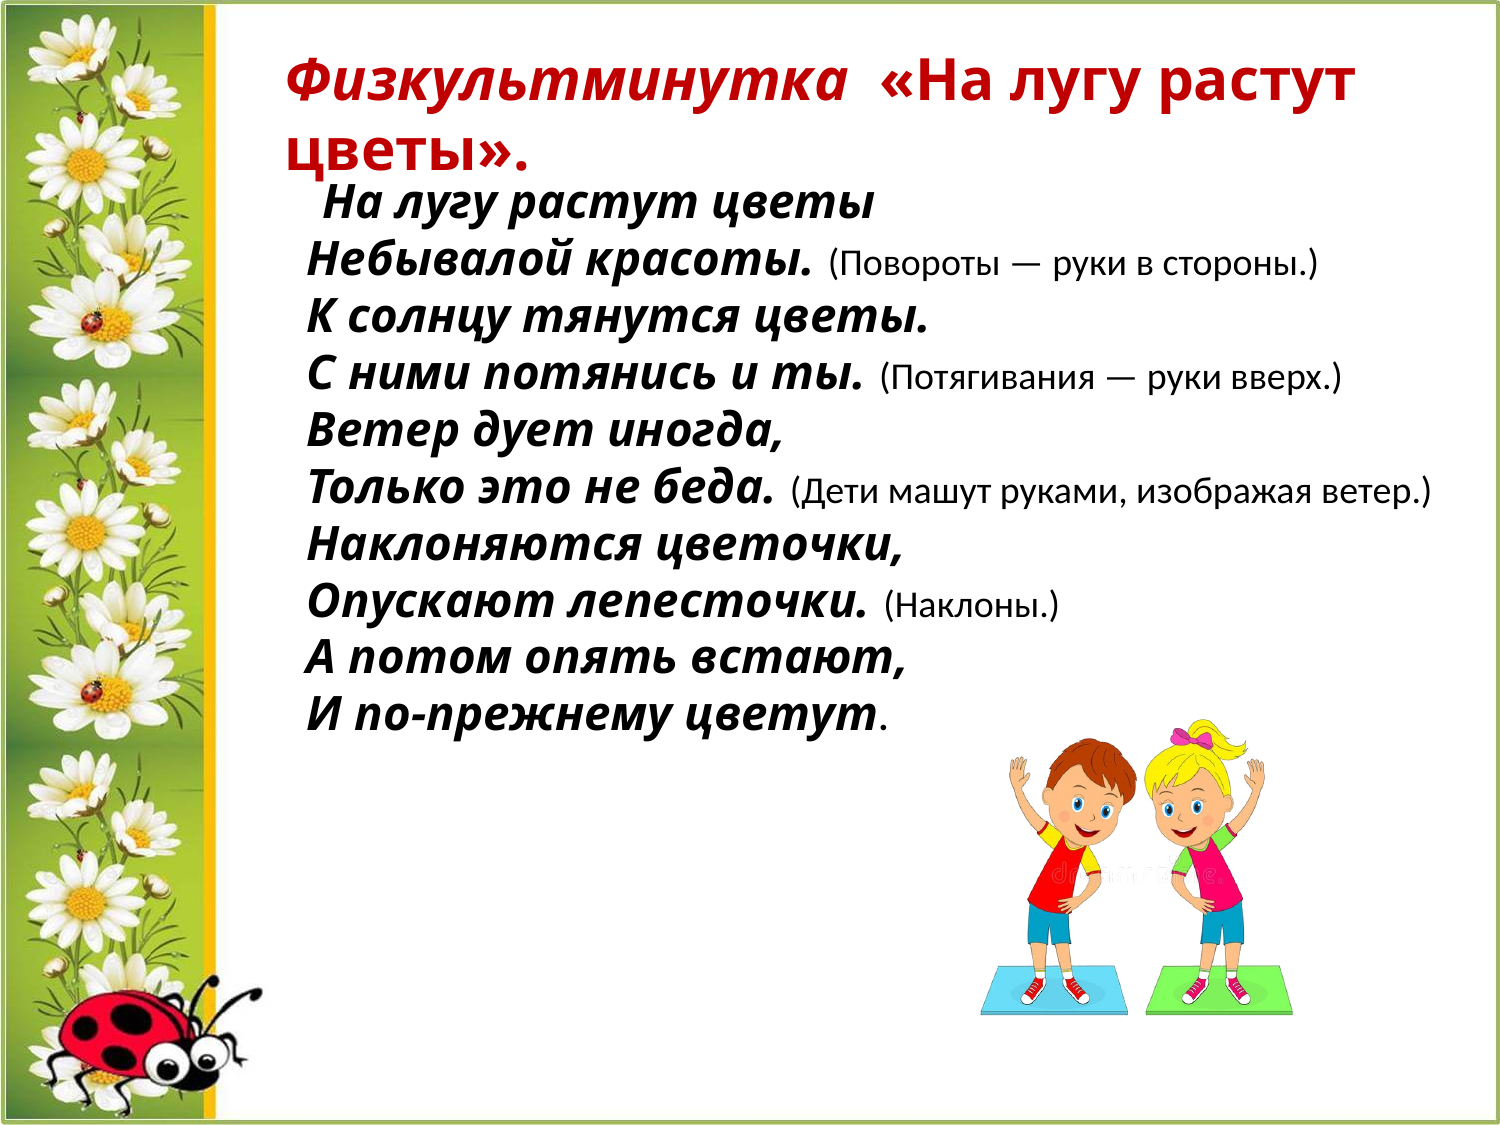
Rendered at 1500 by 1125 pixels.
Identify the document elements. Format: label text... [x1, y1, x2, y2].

text_box Физкультминутка «На лугу растут цветы». [269, 35, 1407, 190]
picture [0, 0, 1500, 1125]
list На лугу растут цветы Небывалой красоты. (Повороты — руки в стороны.) К солнцу тянутся цветы. С ними потянись и ты. (Потягивания — руки вверх.) Ветер дует иногда, Только это не беда. (Дети машут руками, изображая ветер.) Наклоняются цветочки, Опускают лепесточки. (Наклоны.) А потом опять встают, И по-прежнему цветут. [246, 164, 1465, 797]
